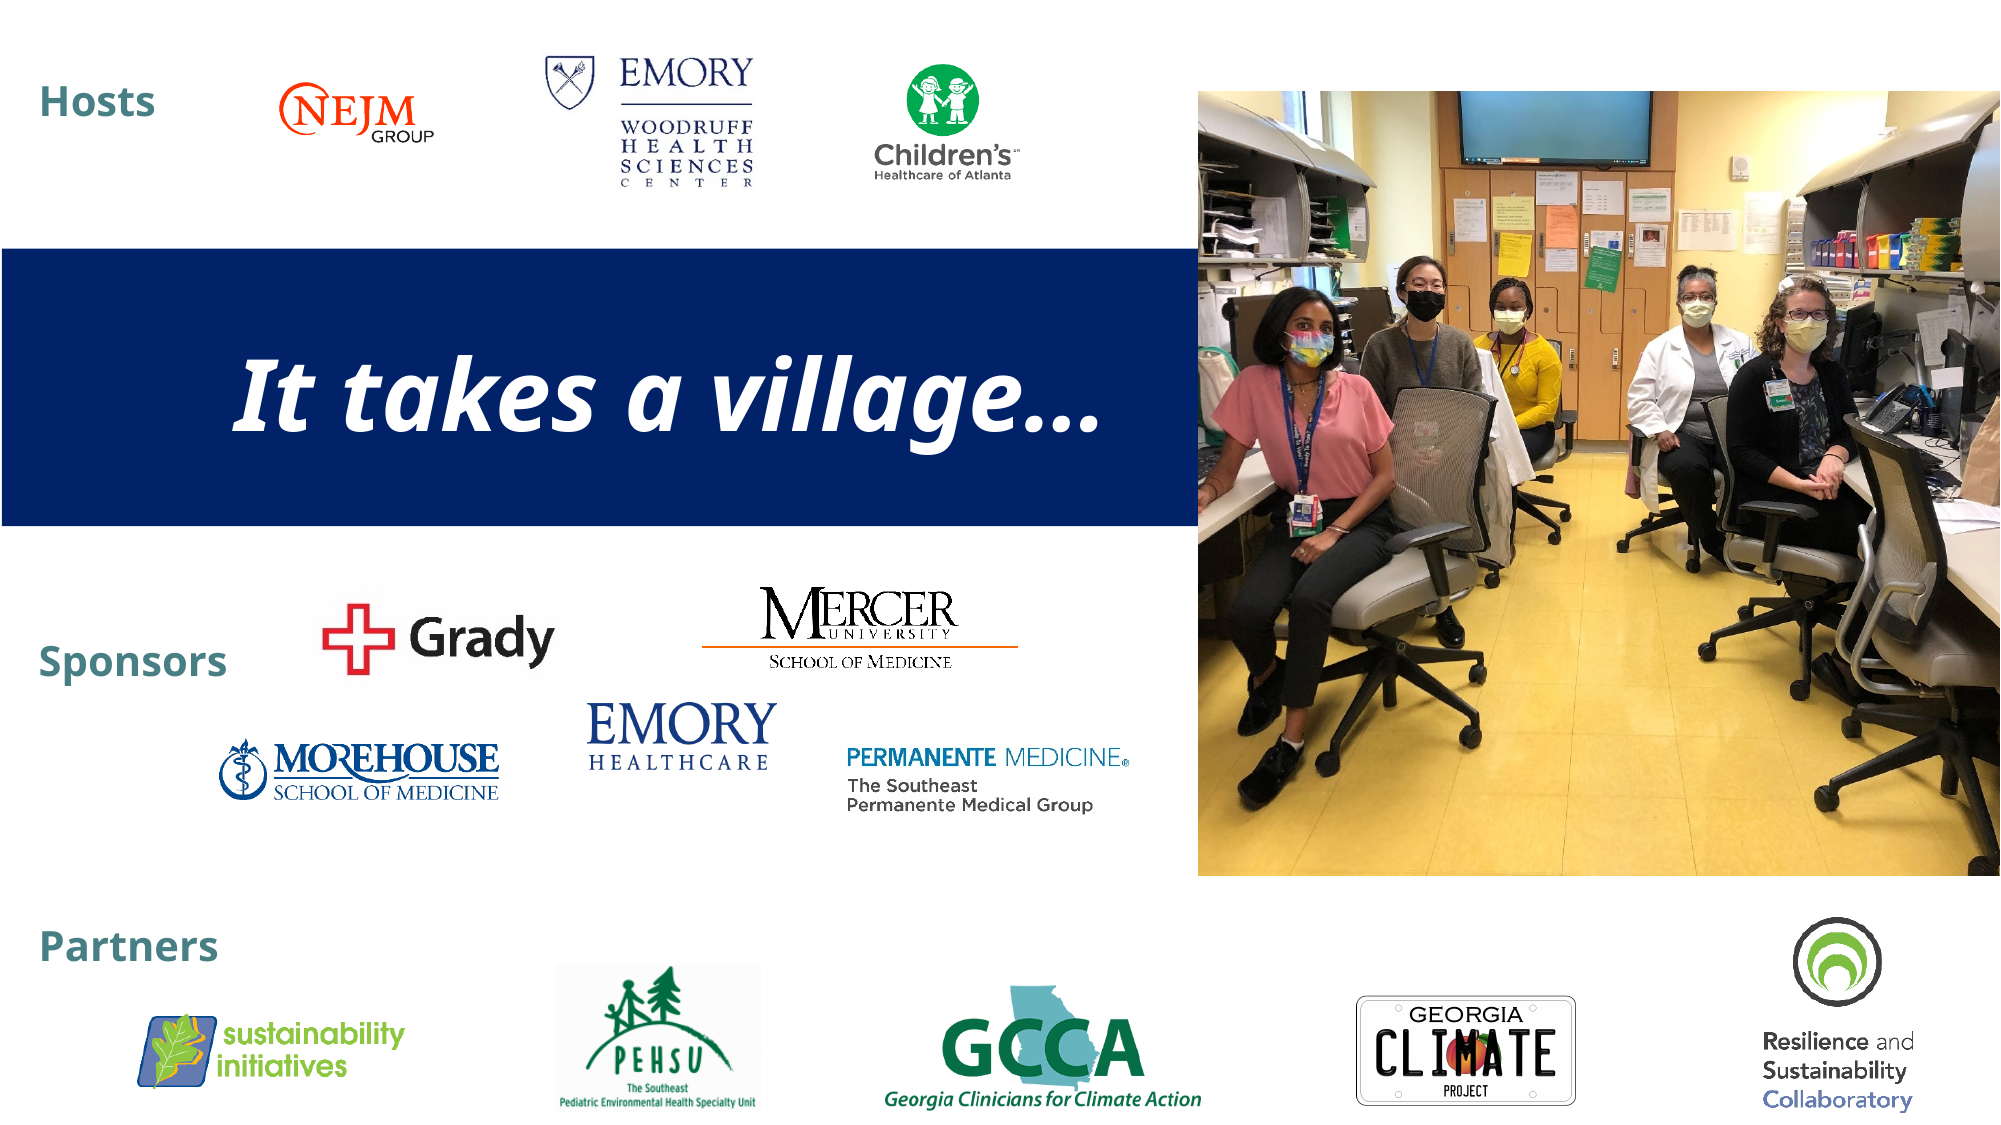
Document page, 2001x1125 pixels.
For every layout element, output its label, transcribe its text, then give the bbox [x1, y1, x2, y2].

text_box Partners [23, 885, 266, 1010]
picture [98, 991, 436, 1112]
text_box [1, 248, 1198, 527]
picture [881, 983, 1204, 1114]
picture [702, 587, 1018, 669]
picture [813, 53, 1074, 190]
text_box It takes a village… [65, 296, 1198, 474]
picture [541, 52, 757, 190]
picture [289, 561, 777, 770]
text_box Hosts [23, 43, 328, 162]
picture [1198, 91, 2000, 876]
text_box Sponsors [23, 603, 328, 722]
picture [1763, 916, 1913, 1113]
picture [829, 729, 1138, 829]
picture [556, 964, 761, 1112]
picture [219, 738, 499, 800]
picture [1356, 994, 1576, 1109]
picture [250, 53, 462, 172]
